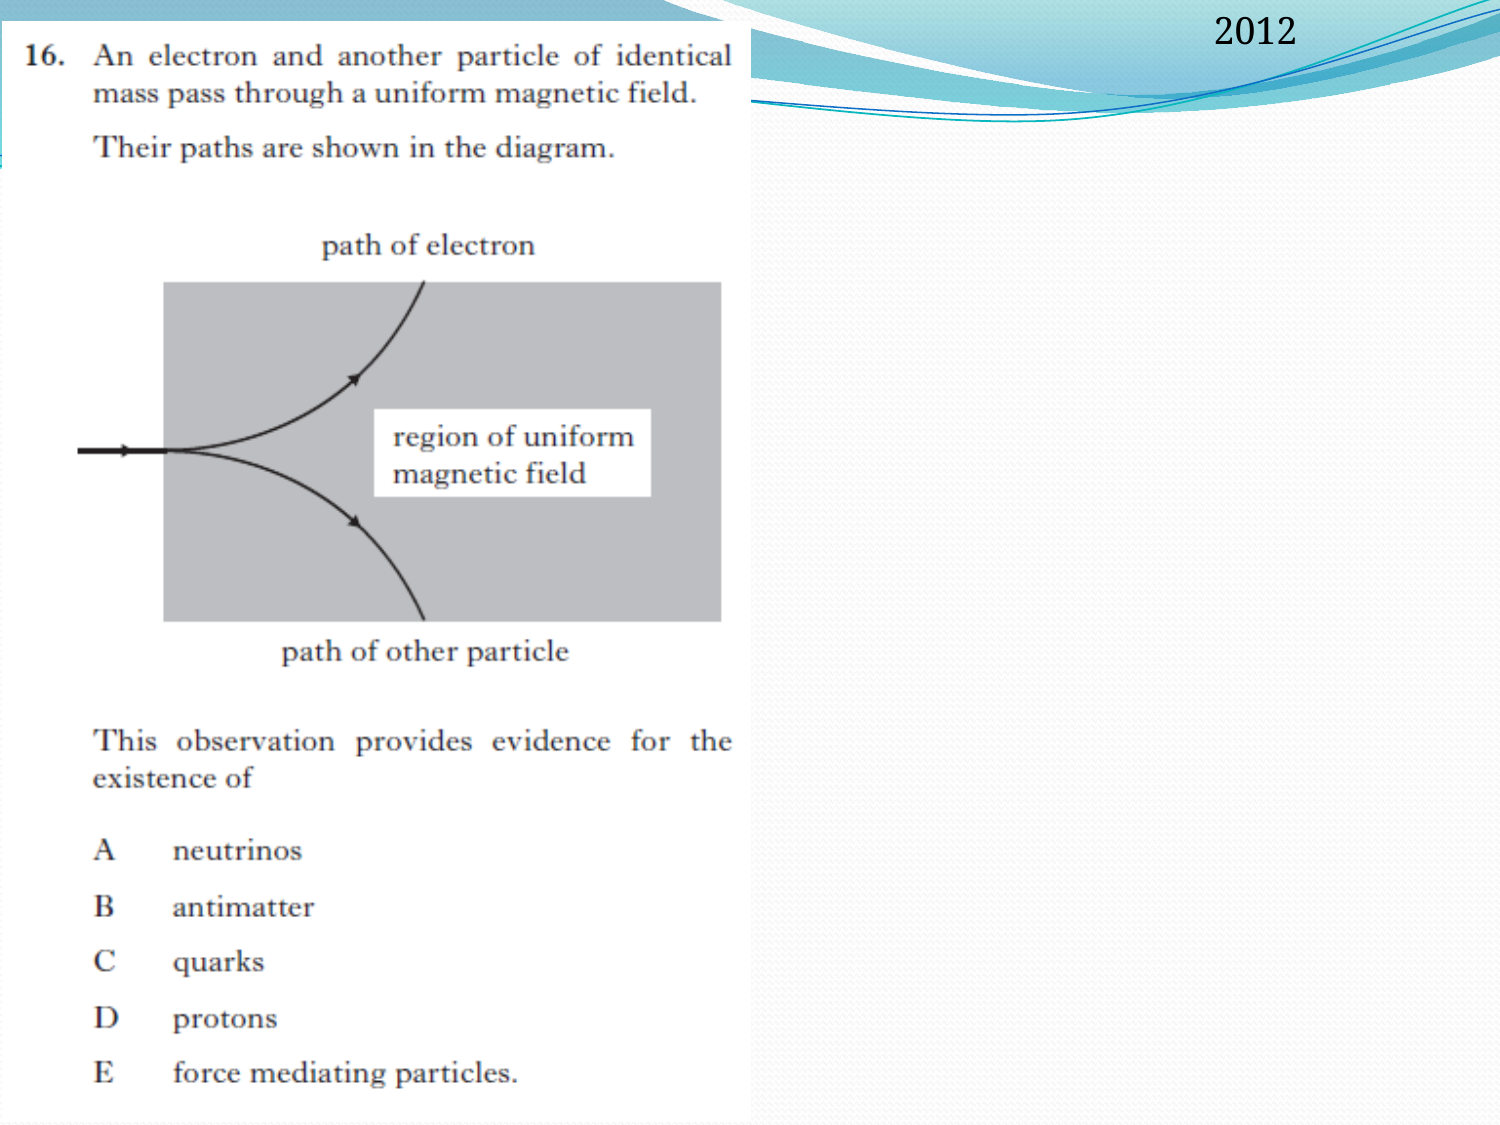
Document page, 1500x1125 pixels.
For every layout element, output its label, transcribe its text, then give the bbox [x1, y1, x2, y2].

picture [1, 21, 751, 1122]
text_box 2012 [1198, 0, 1500, 60]
